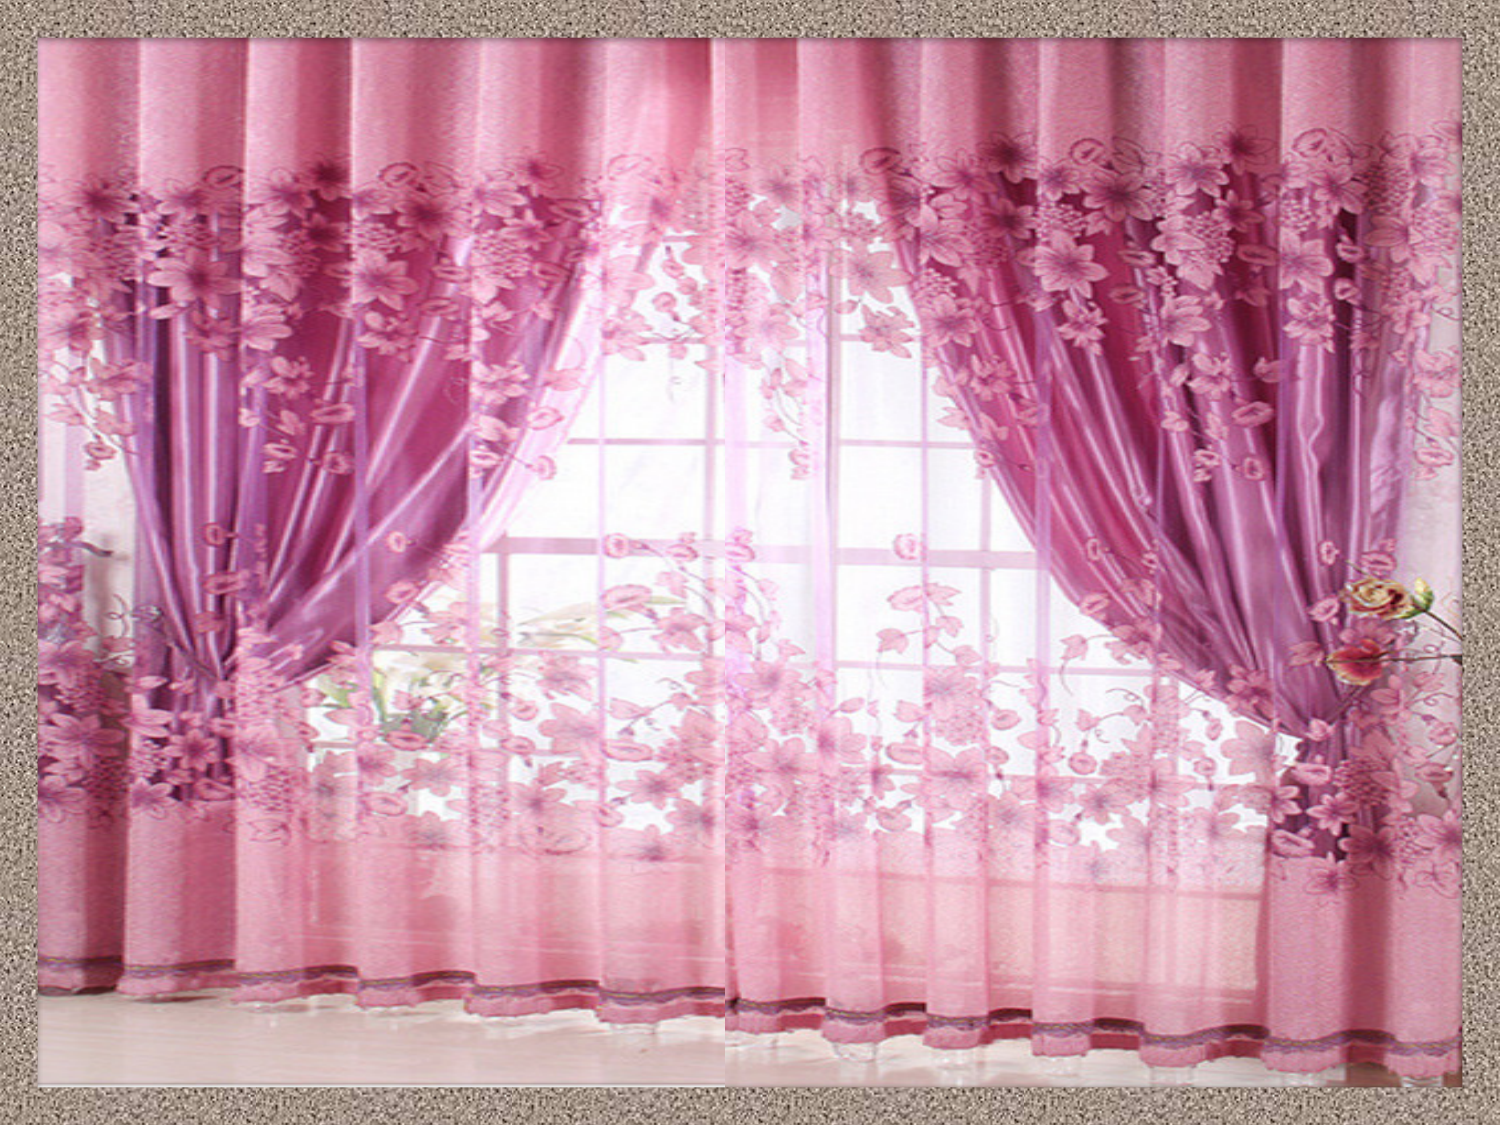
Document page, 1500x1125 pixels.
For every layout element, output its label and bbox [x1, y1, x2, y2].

picture [34, 33, 1476, 1092]
text_box [0, 0, 1500, 1125]
